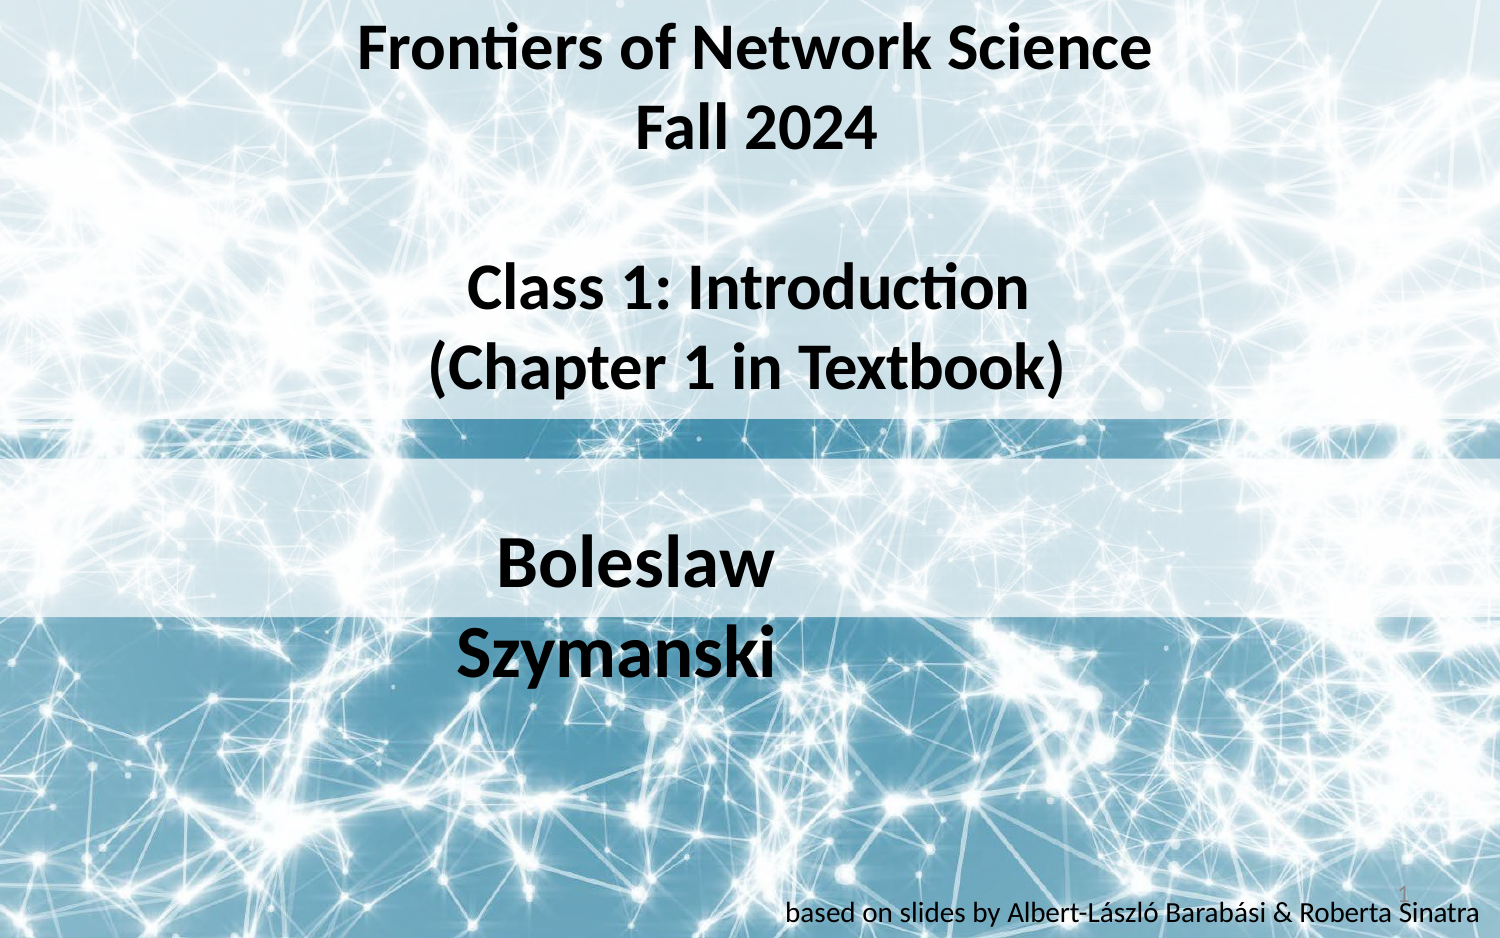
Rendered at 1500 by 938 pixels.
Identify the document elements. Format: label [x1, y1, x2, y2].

text_box [0, 0, 1500, 938]
